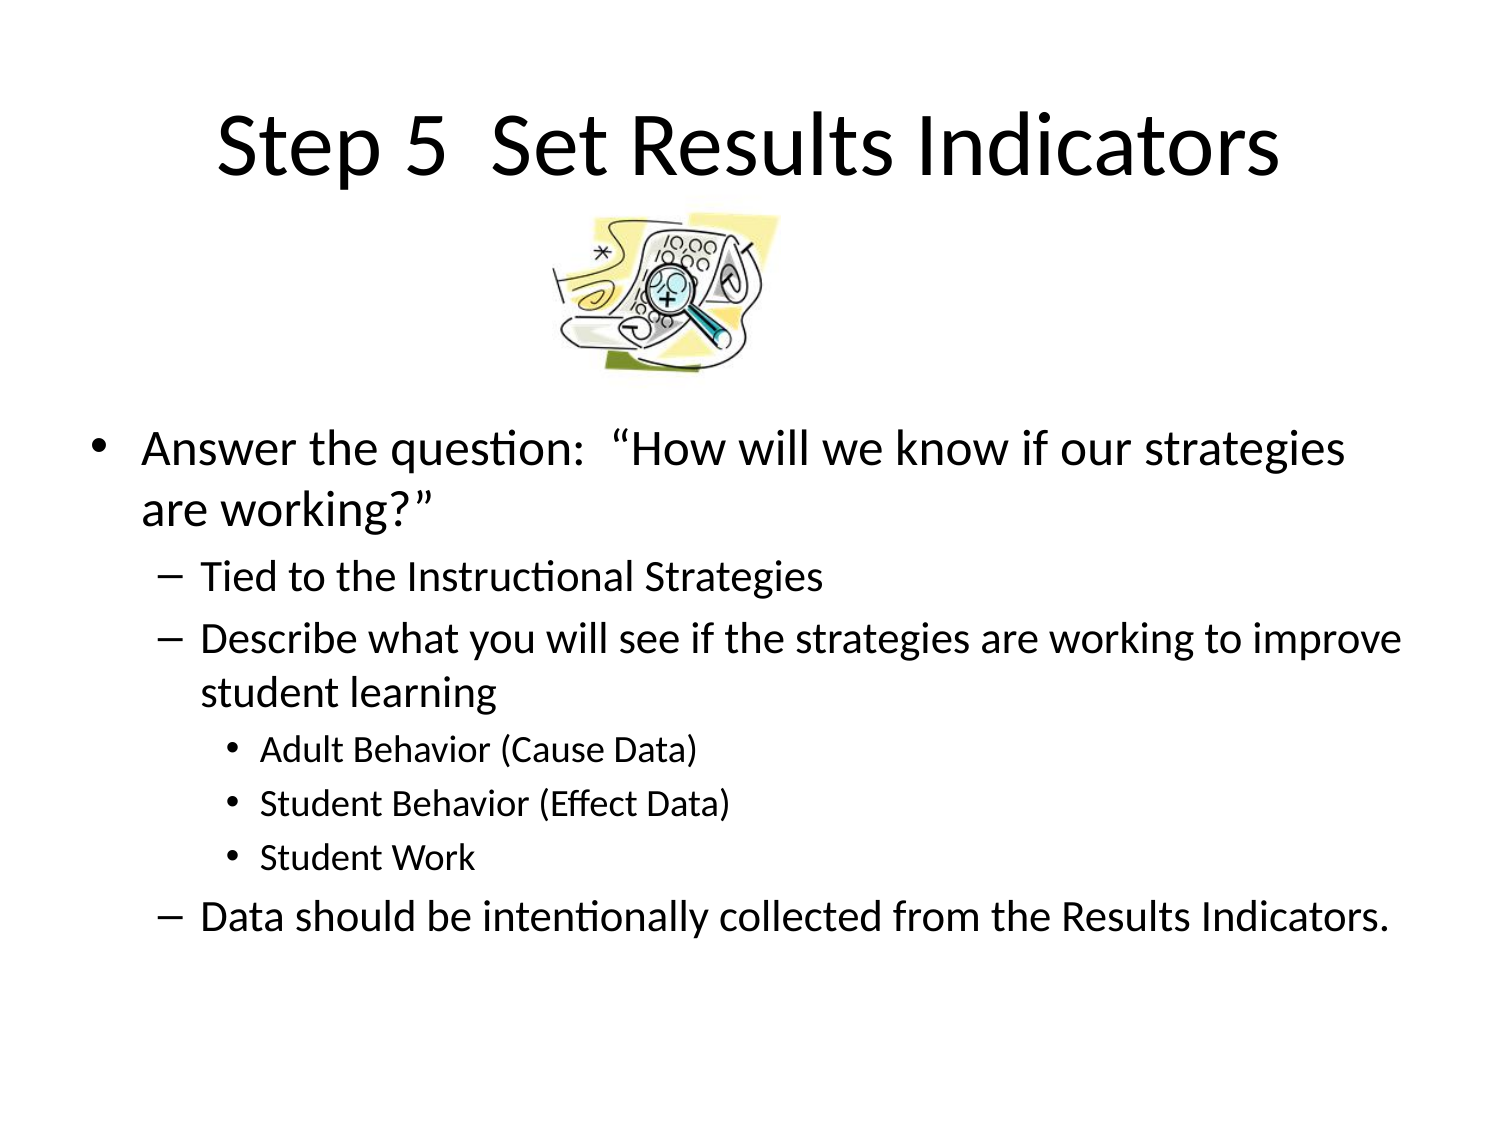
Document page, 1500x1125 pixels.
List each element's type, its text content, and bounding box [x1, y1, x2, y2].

picture [551, 177, 781, 407]
list Answer the question: “How will we know if our strategies are working?” Tied to the Instructional Strategies Describe what you will see if the strategies are working to improve student learning Adult Behavior (Cause Data) Student Behavior (Effect Data) Student Work Data should be intentionally collected from the Results Indicators. [75, 262, 1425, 1005]
title Step 5 Set Results Indicators [75, 45, 1425, 233]
